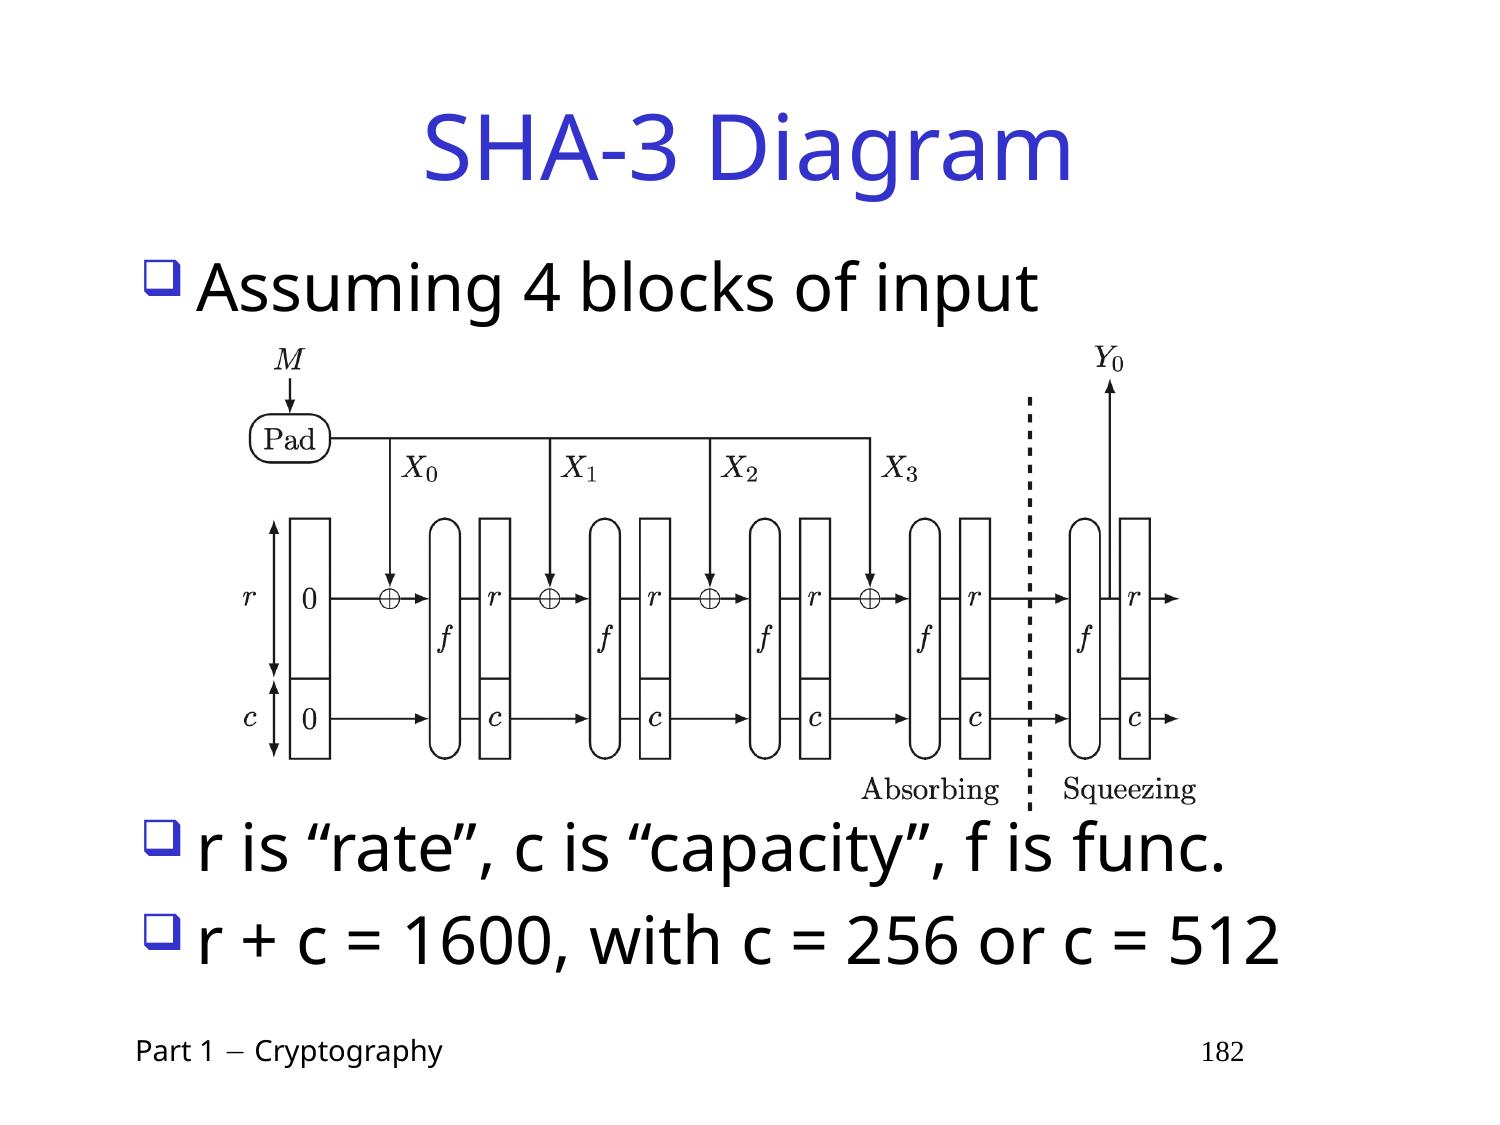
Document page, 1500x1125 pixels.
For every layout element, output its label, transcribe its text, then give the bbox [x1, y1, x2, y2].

footer Part 1  Cryptography 182 [112, 1024, 1401, 1101]
picture [237, 337, 1205, 813]
list Assuming 4 blocks of input r is “rate”, c is “capacity”, f is func. r + c = 1600, with c = 256 or c = 512 [124, 237, 1401, 1001]
title SHA-3 Diagram [112, 49, 1388, 238]
